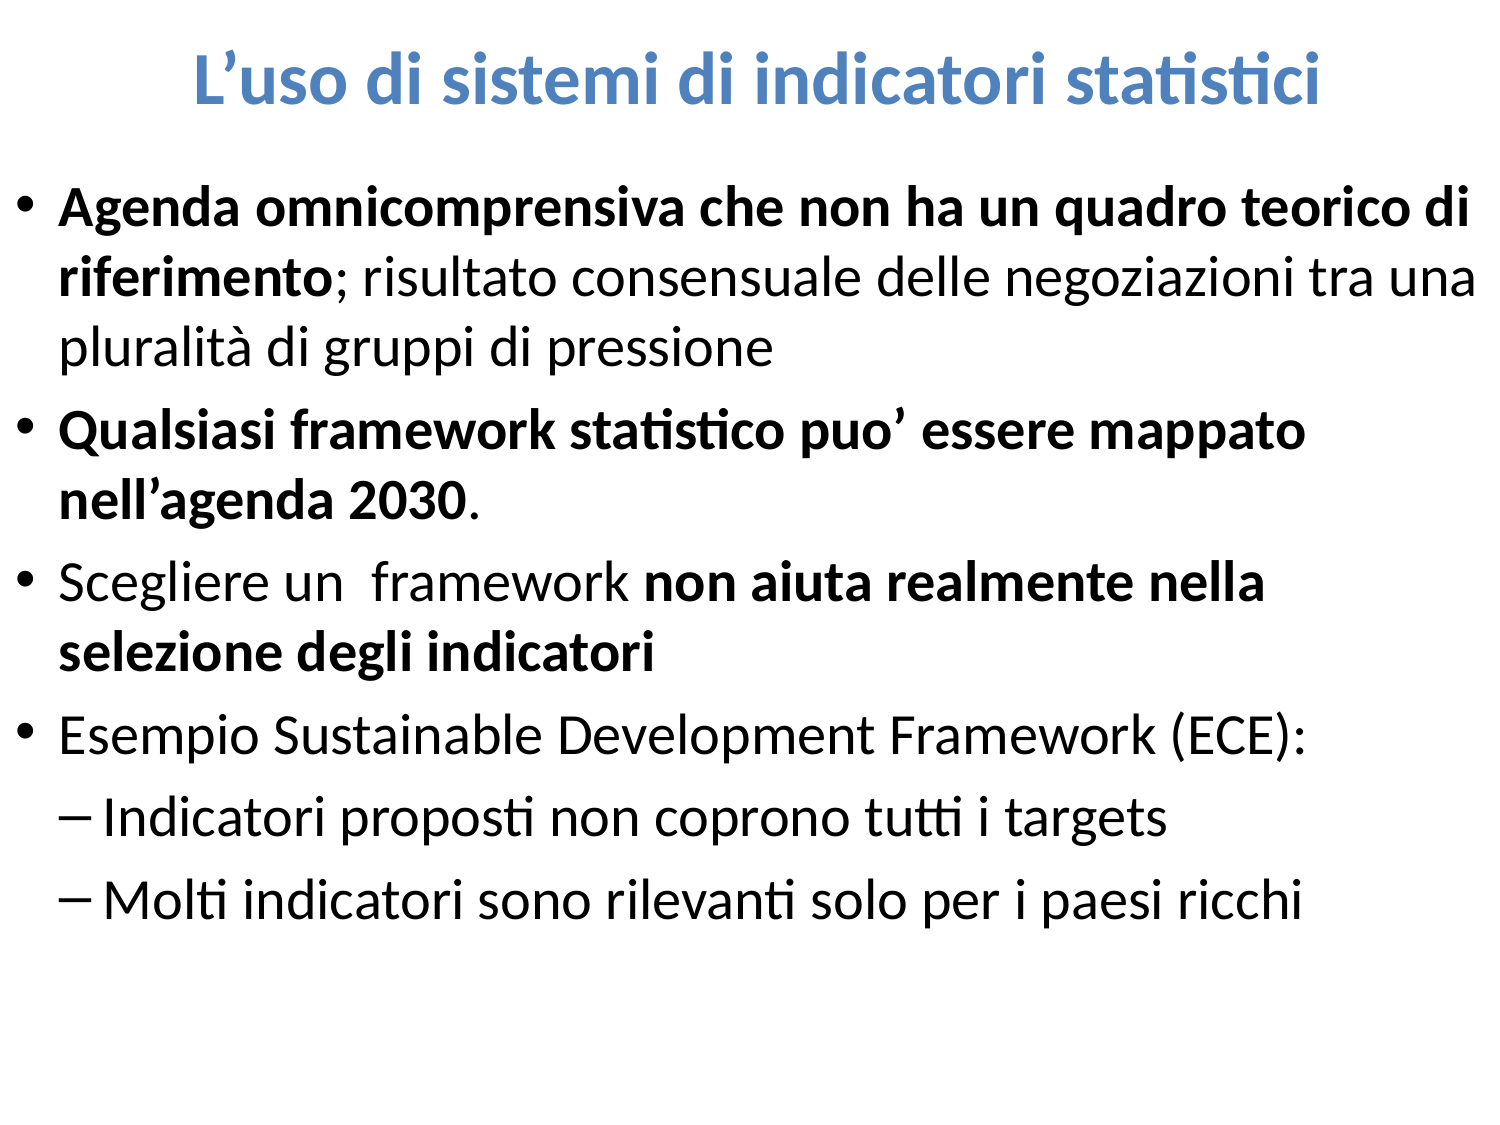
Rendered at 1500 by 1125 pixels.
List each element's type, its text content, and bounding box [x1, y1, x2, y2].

title L’uso di sistemi di indicatori statistici [0, 0, 1500, 150]
list Agenda omnicomprensiva che non ha un quadro teorico di riferimento; risultato consensuale delle negoziazioni tra una pluralità di gruppi di pressione Qualsiasi framework statistico puo’ essere mappato nell’agenda 2030. Scegliere un framework non aiuta realmente nella selezione degli indicatori Esempio Sustainable Development Framework (ECE): Indicatori proposti non coprono tutti i targets Molti indicatori sono rilevanti solo per i paesi ricchi [0, 160, 1500, 1059]
